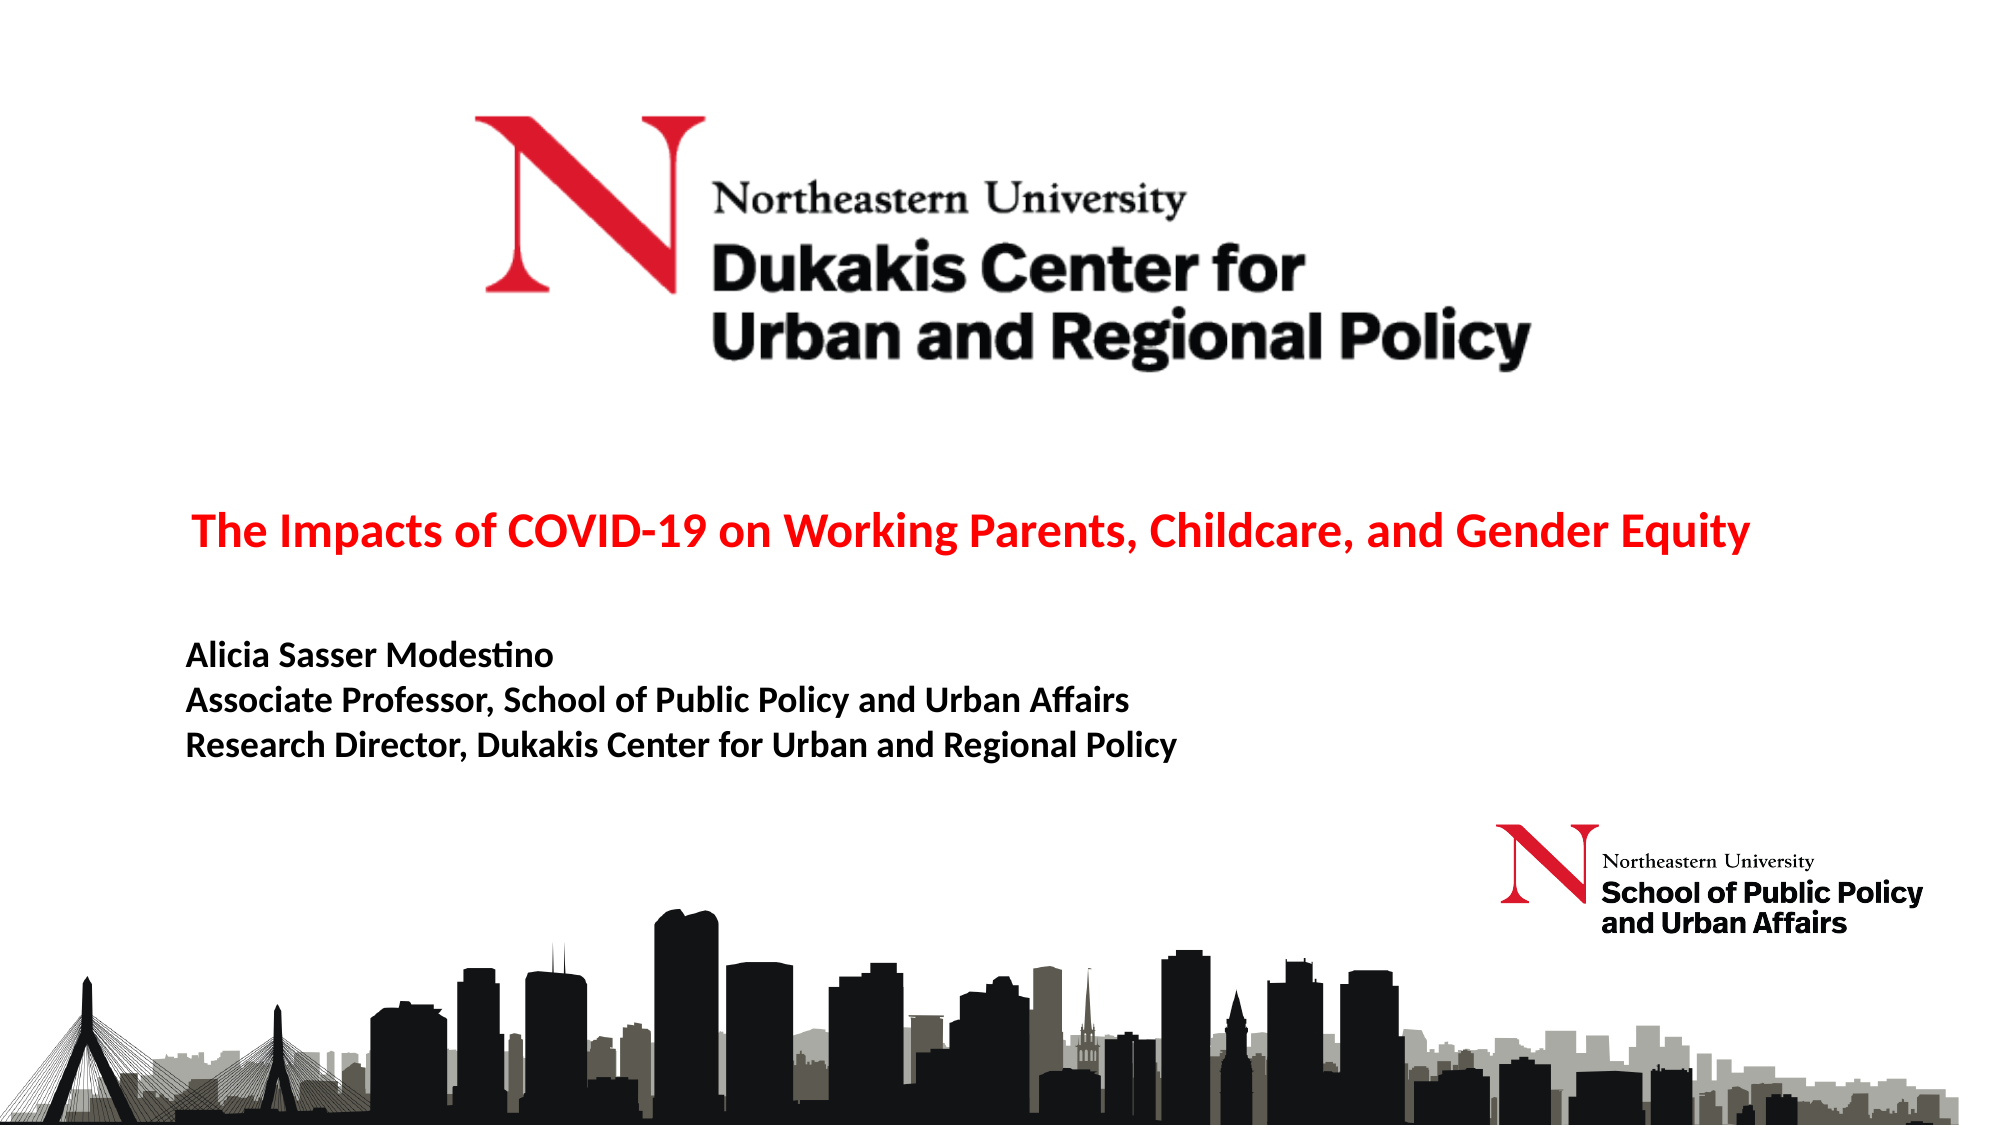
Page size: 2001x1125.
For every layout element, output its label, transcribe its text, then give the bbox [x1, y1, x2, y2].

picture [0, 744, 1997, 1125]
picture [442, 0, 1643, 489]
text_box The Impacts of COVID-19 on Working Parents, Childcare, and Gender Equity [165, 489, 1767, 565]
text_box Alicia Sasser Modestino Associate Professor, School of Public Policy and Urban Affairs Research Director, Dukakis Center for Urban and Regional Policy [170, 622, 1194, 818]
